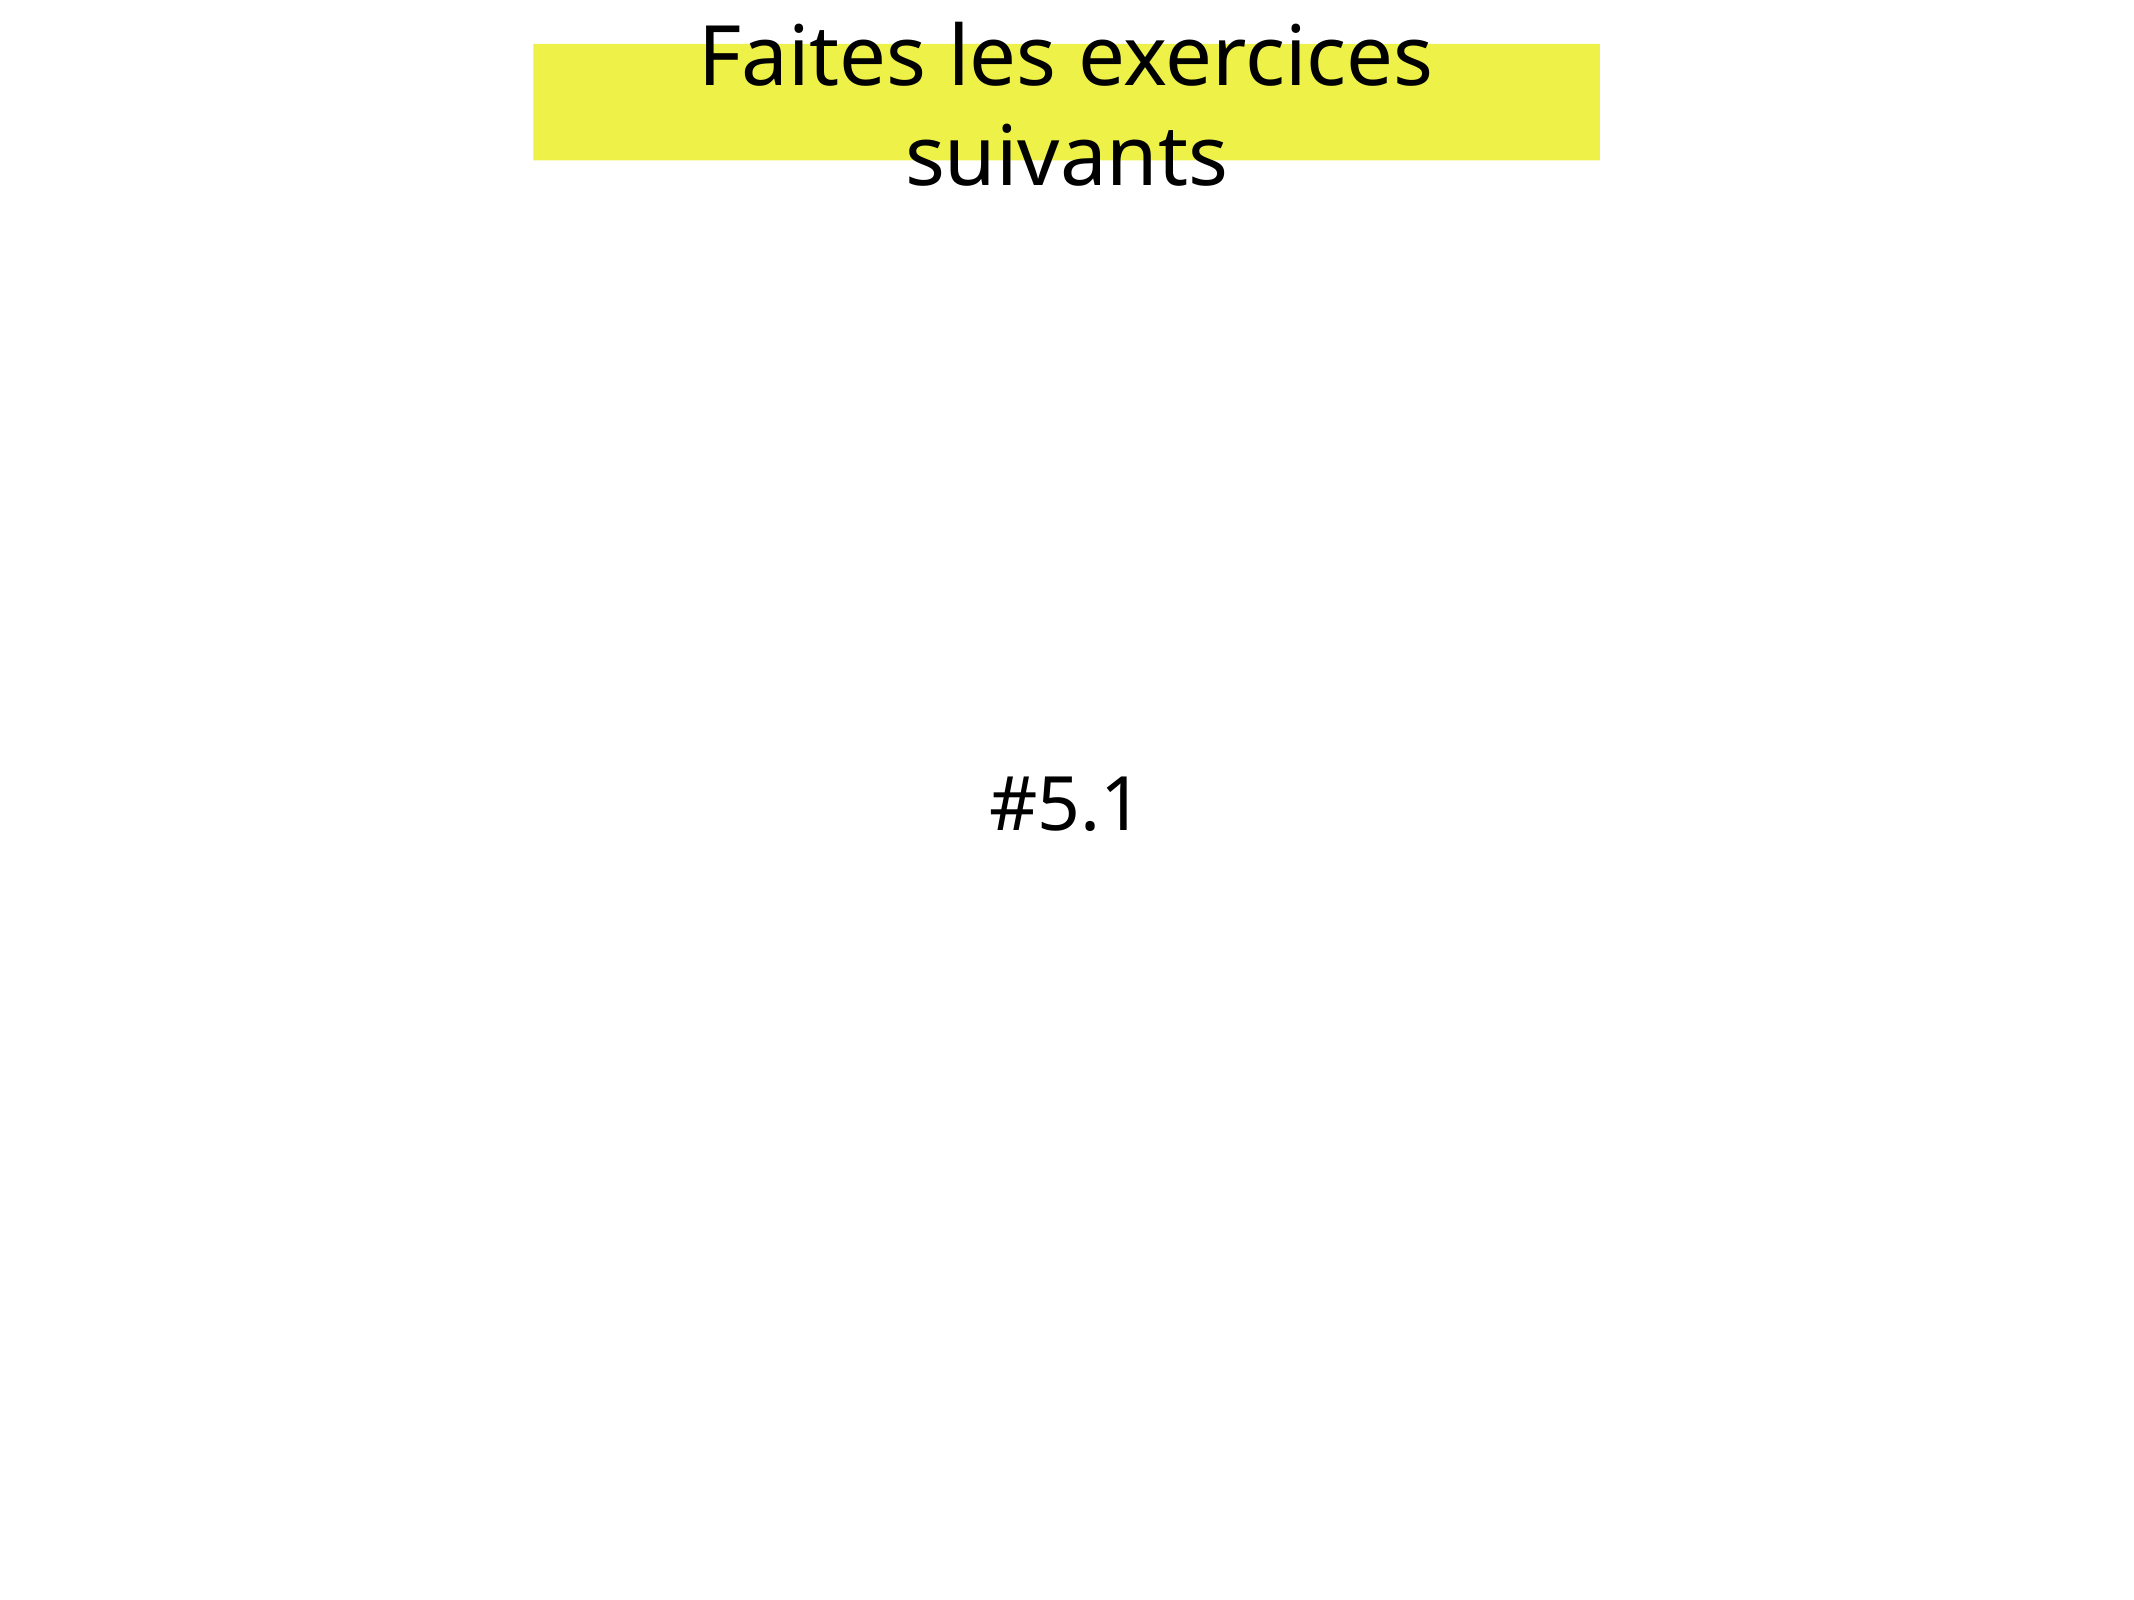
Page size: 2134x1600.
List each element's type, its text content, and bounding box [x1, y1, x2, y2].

list Faites les exercices suivants [531, 42, 1602, 162]
text_box #5.1 [981, 746, 1153, 854]
